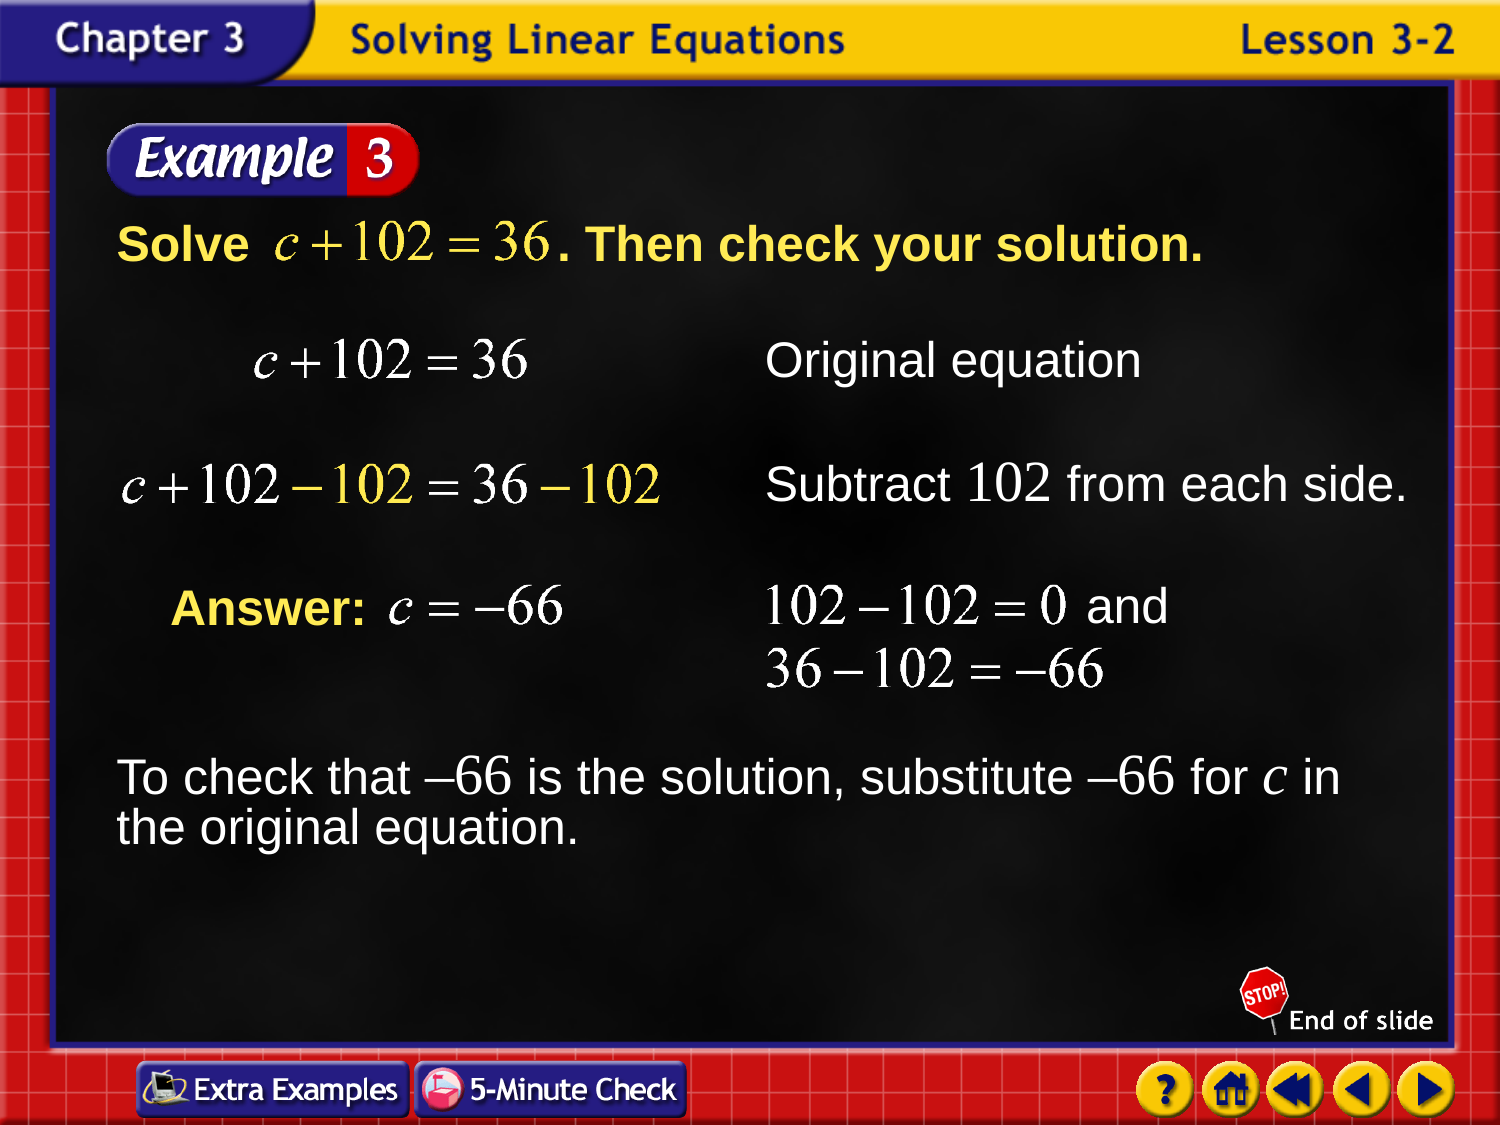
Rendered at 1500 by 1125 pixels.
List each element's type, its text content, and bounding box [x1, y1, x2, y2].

text_box To check that –66 is the solution, substitute –66 for c in the original equation. [101, 742, 1361, 830]
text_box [101, 210, 1388, 289]
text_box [154, 573, 1200, 690]
picture [0, 1, 1500, 1125]
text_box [119, 449, 1441, 537]
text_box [251, 327, 1187, 414]
